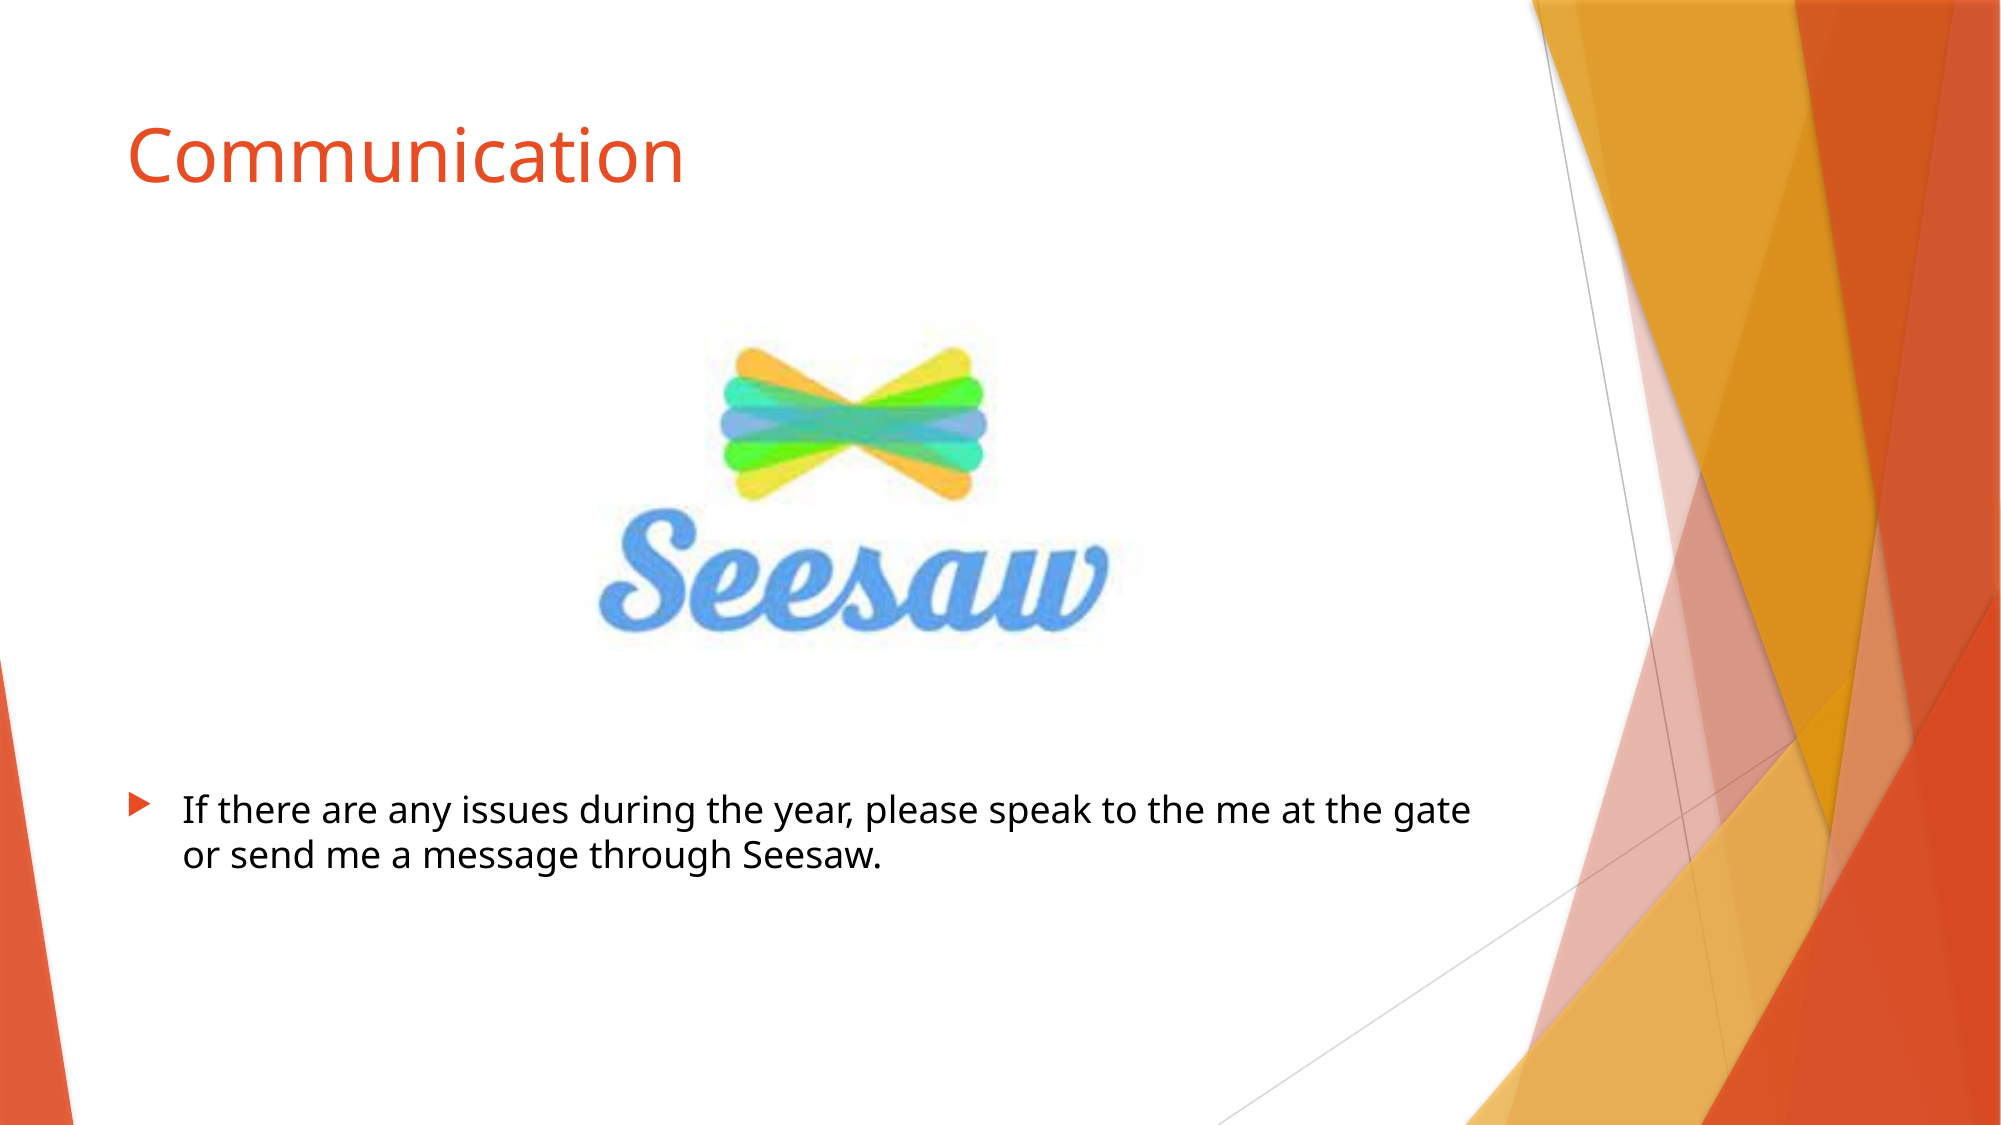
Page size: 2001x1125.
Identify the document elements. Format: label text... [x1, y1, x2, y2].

picture [524, 286, 1179, 685]
list If there are any issues during the year, please speak to the me at the gate or send me a message through Seesaw. [111, 712, 1522, 992]
title Communication [111, 99, 1522, 317]
